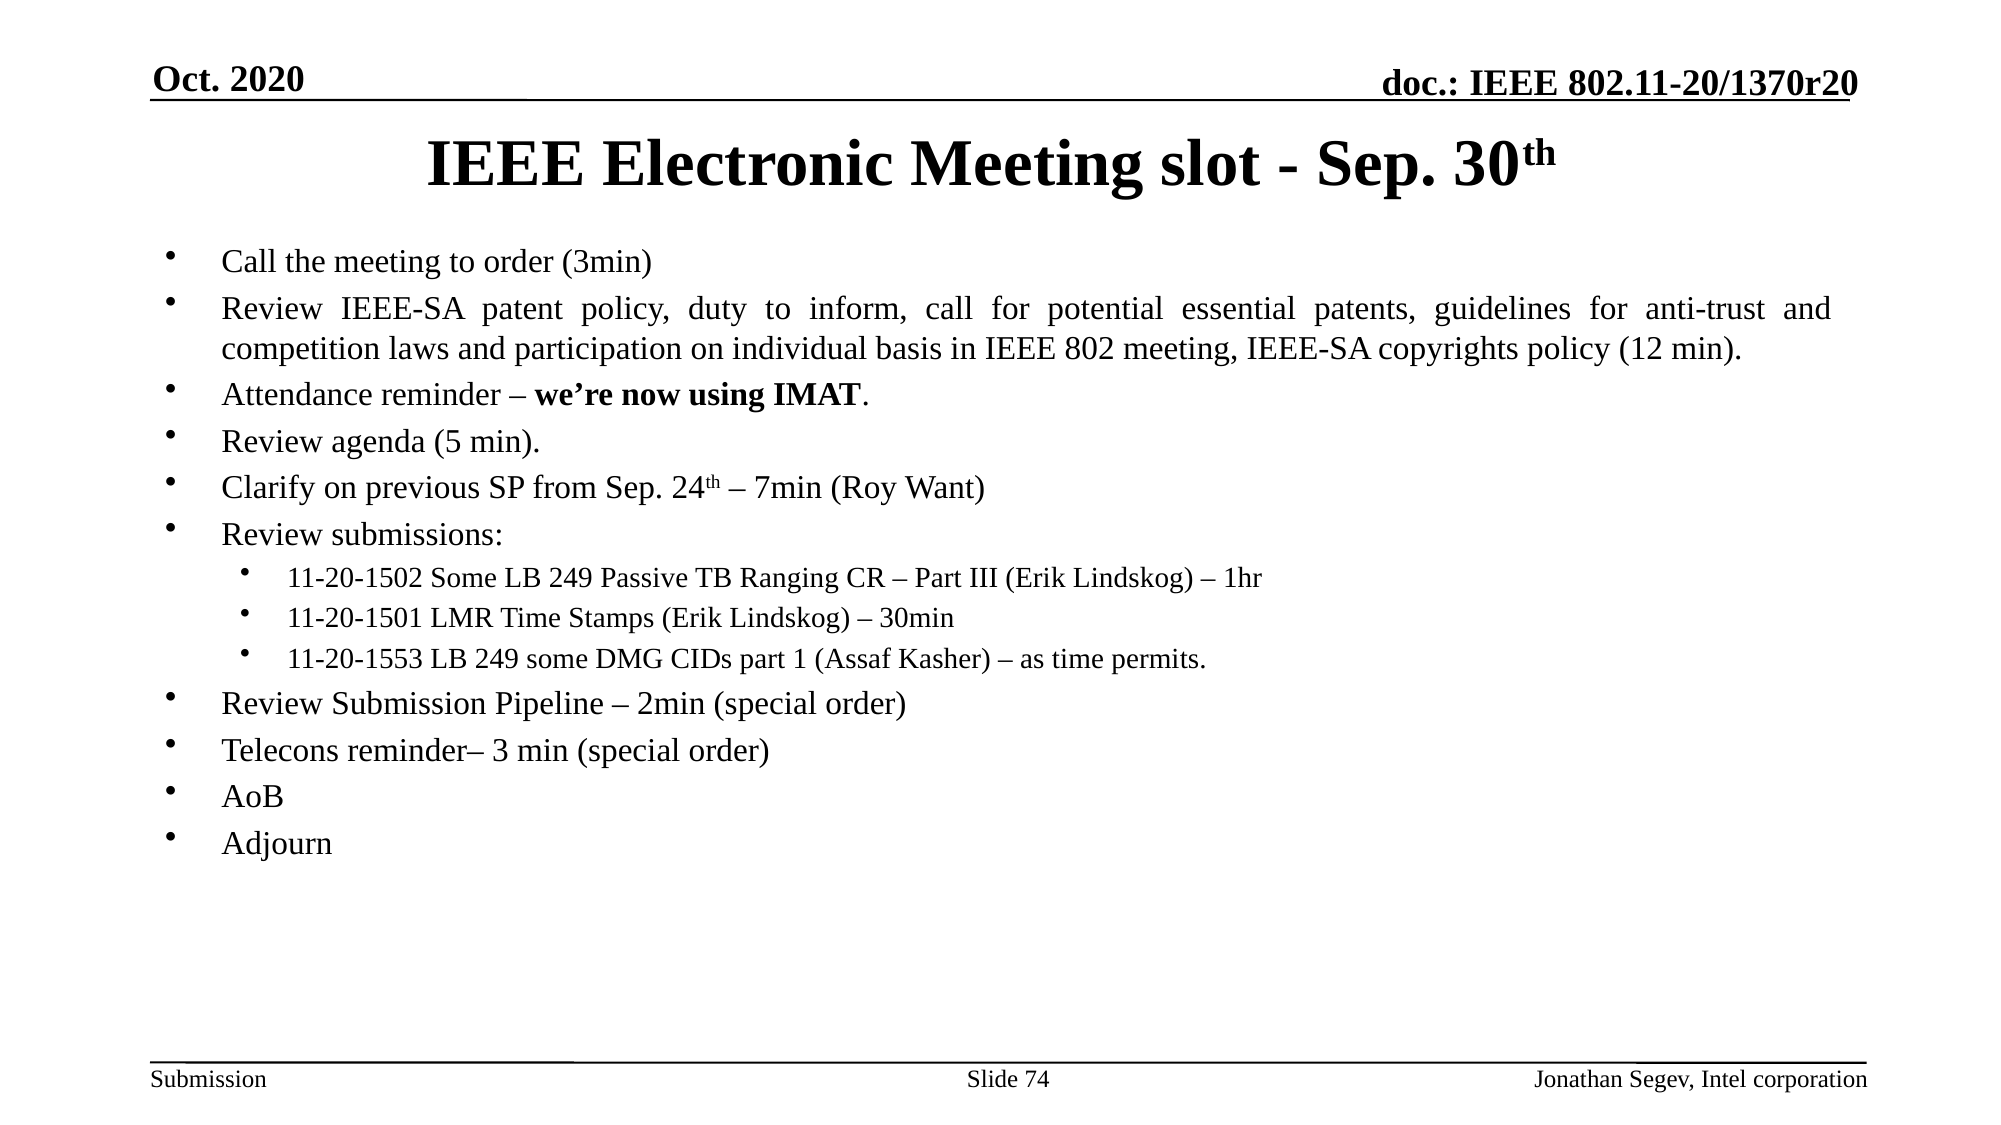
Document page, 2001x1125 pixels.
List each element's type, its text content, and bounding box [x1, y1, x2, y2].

slide_number Slide 74 [950, 1061, 1067, 1123]
title IEEE Electronic Meeting slot - Sep. 30th [149, 112, 1850, 205]
list Call the meeting to order (3min) Review IEEE-SA patent policy, duty to inform, call for potential essential patents, guidelines for anti-trust and competition laws and participation on individual basis in IEEE 802 meeting, IEEE-SA copyrights policy (12 min). Attendance reminder – we’re now using IMAT. Review agenda (5 min). Clarify on previous SP from Sep. 24th – 7min (Roy Want) Review submissions: 11-20-1502 Some LB 249 Passive TB Ranging CR – Part III (Erik Lindskog) – 1hr 11-20-1501 LMR Time Stamps (Erik Lindskog) – 30min 11-20-1553 LB 249 some DMG CIDs part 1 (Assaf Kasher) – as time permits. Review Submission Pipeline – 2min (special order) Telecons reminder– 3 min (special order) AoB Adjourn [149, 231, 1850, 1000]
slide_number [152, 54, 563, 100]
footer Jonathan Segev, Intel corporation [1171, 1061, 1869, 1093]
